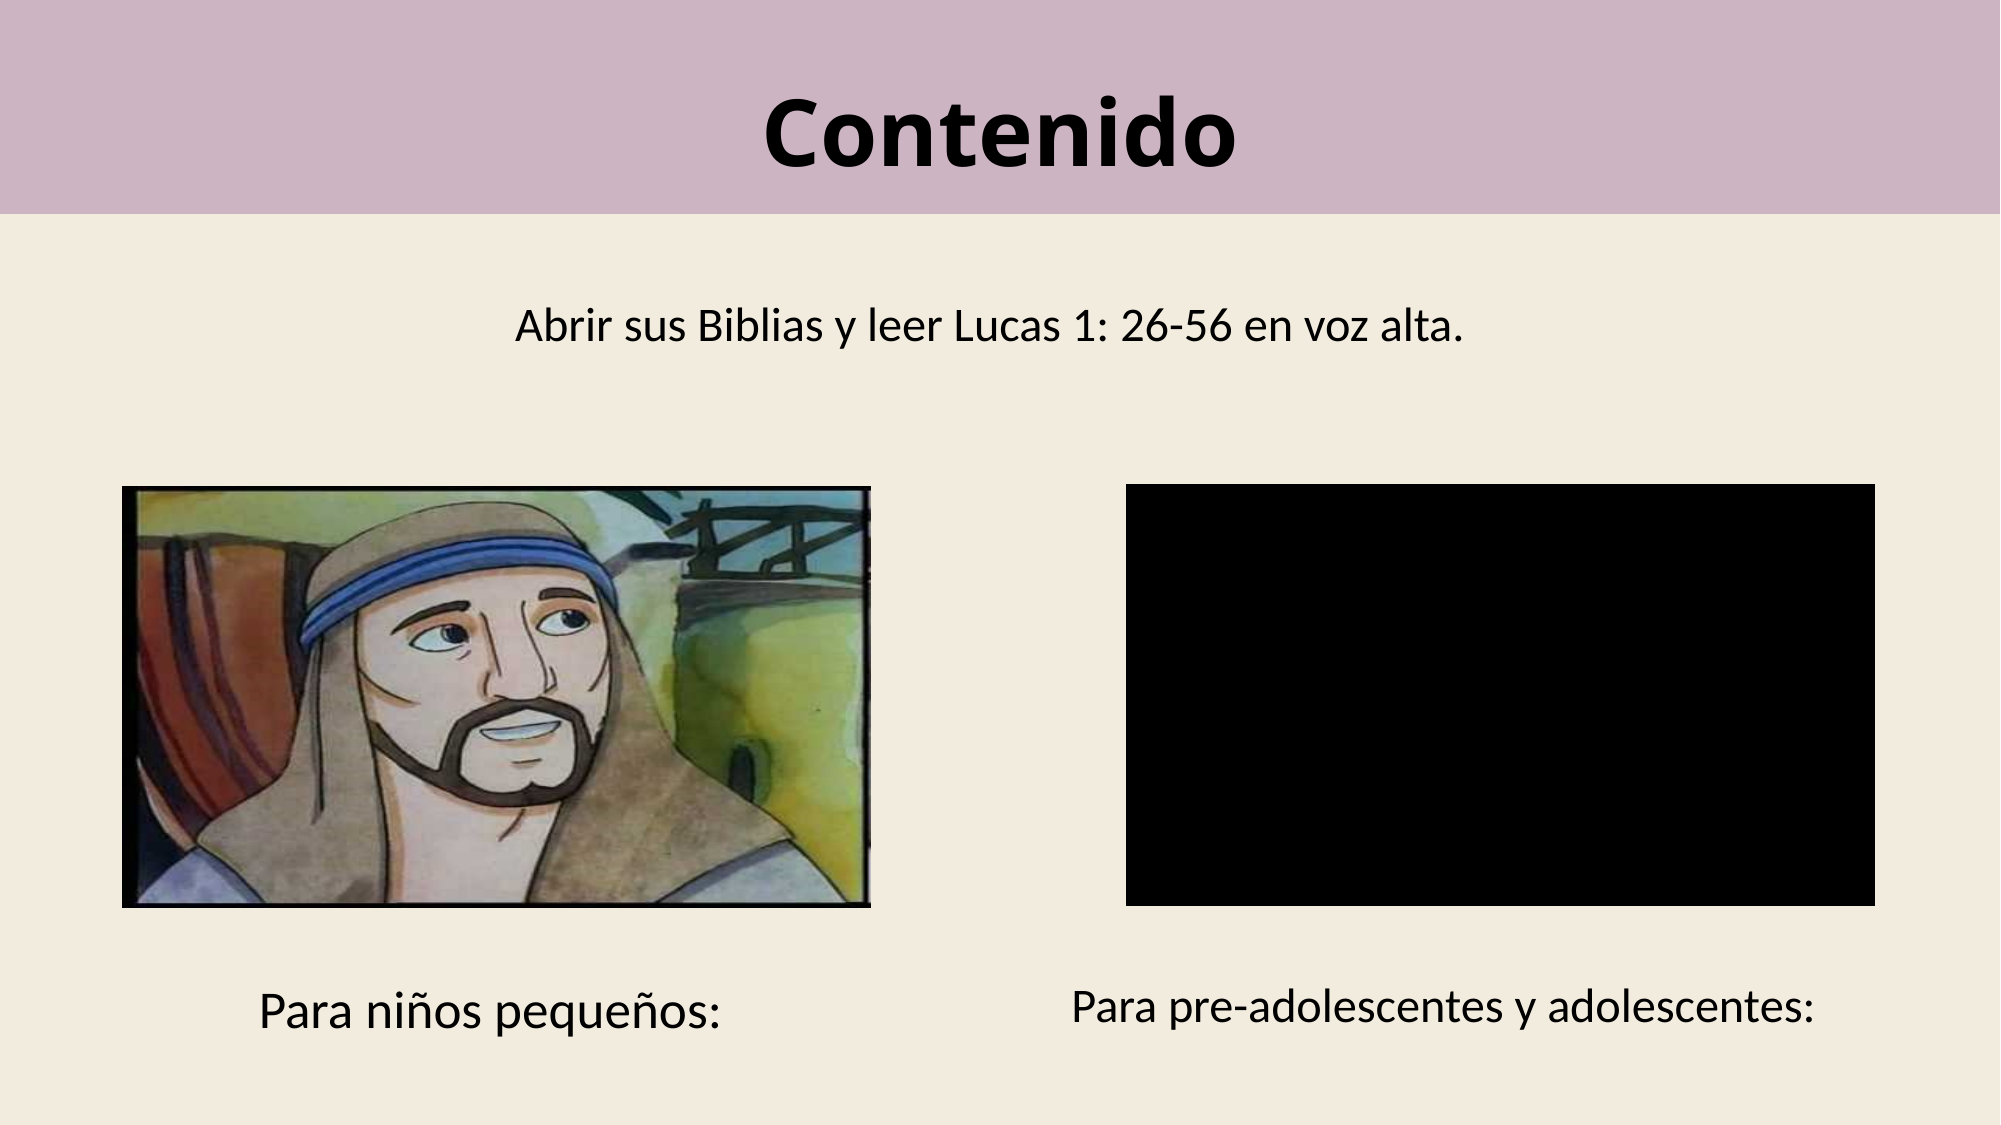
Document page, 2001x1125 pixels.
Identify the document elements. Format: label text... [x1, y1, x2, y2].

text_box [1125, 484, 1876, 906]
text_box Para niños pequeños: [173, 956, 820, 1082]
text_box [0, 0, 2000, 215]
list Abrir sus Biblias y leer Lucas 1: 26-56 en voz alta. [94, 286, 1906, 603]
text_box Para pre-adolescentes y adolescentes: [1056, 956, 1944, 1072]
title Contenido [514, 92, 1486, 251]
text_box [121, 486, 872, 909]
